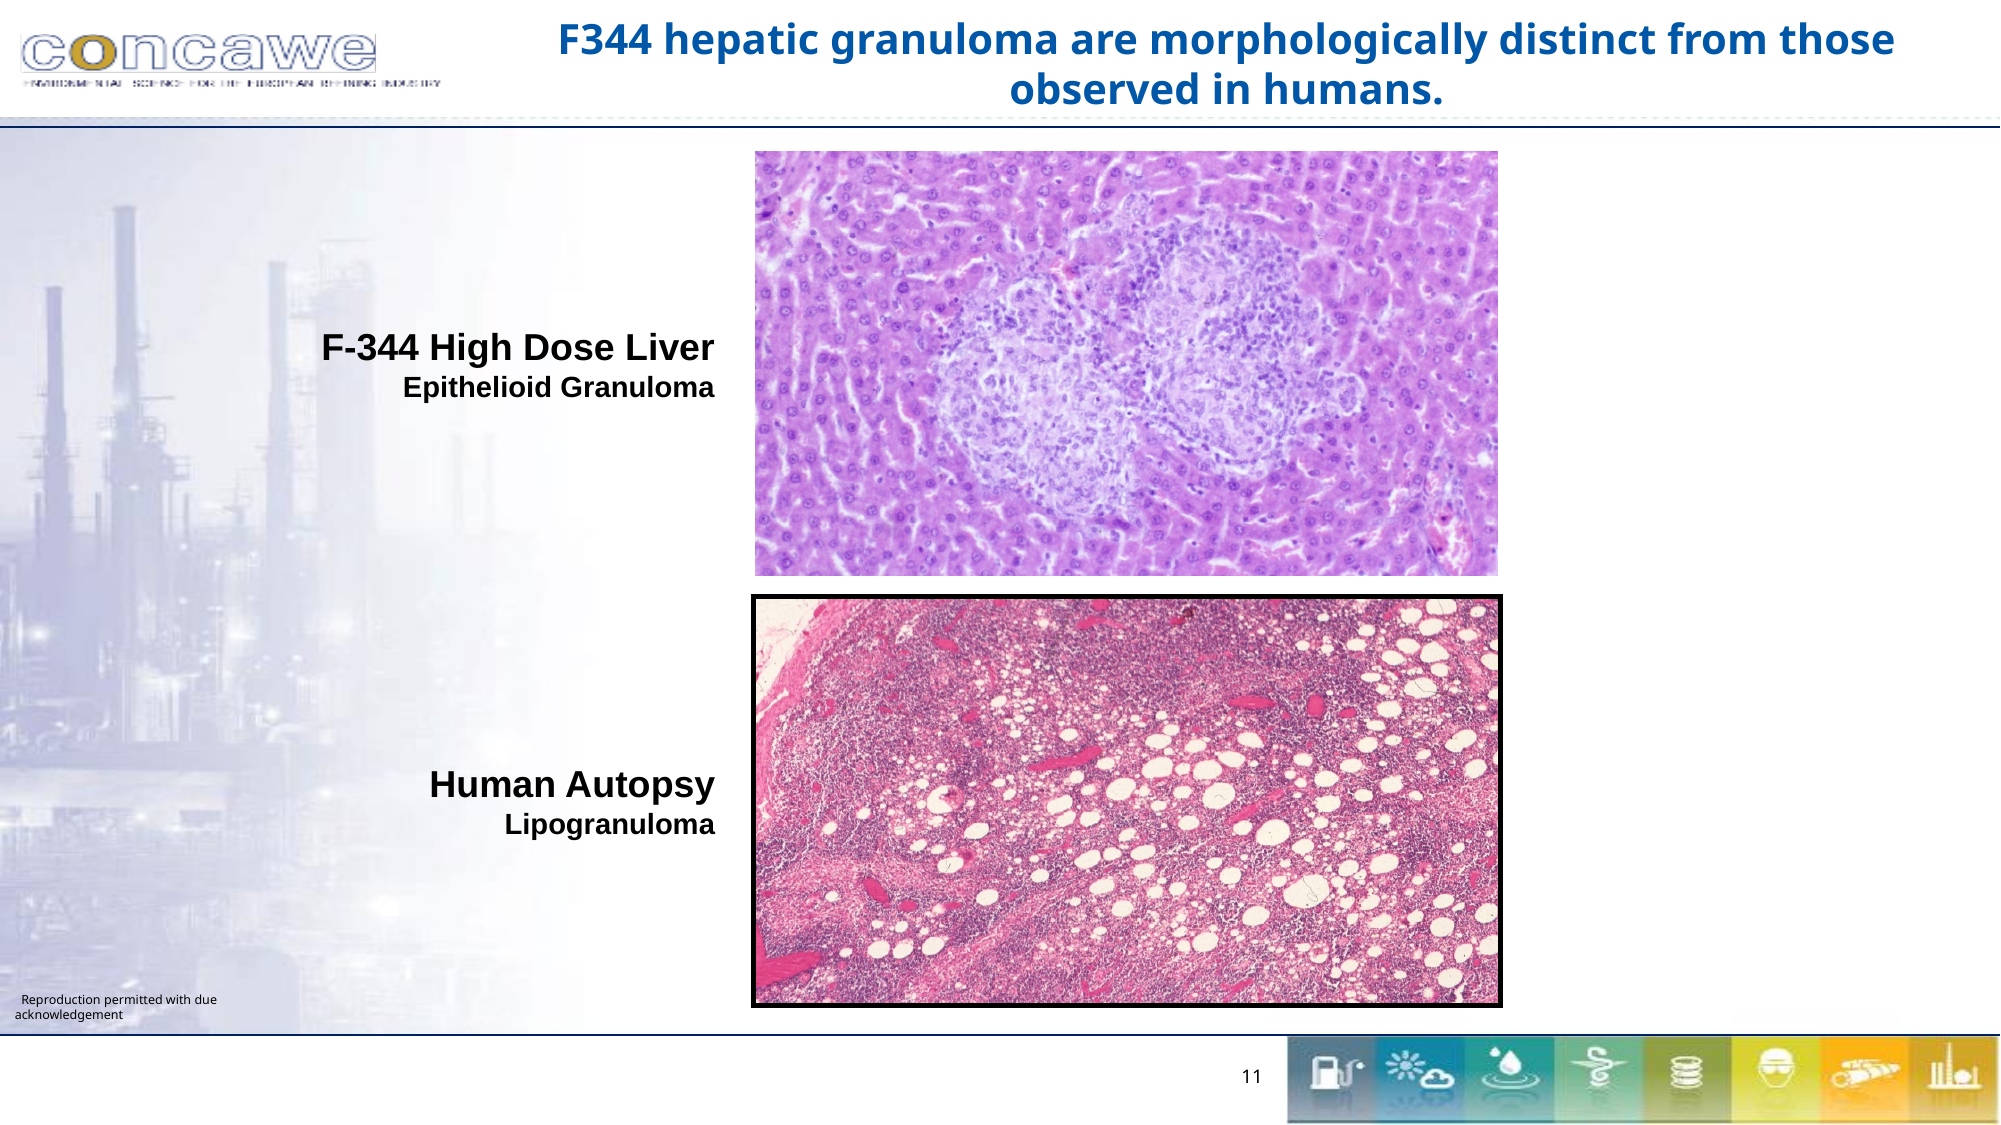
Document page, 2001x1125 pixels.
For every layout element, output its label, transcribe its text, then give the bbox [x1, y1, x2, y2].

picture [0, 117, 2000, 126]
picture [1286, 1035, 2001, 1125]
text_box F-344 High Dose Liver Epithelioid Granuloma [306, 315, 730, 411]
title F344 hepatic granuloma are morphologically distinct from those observed in humans. [470, 24, 1983, 102]
picture [0, 128, 2000, 1034]
picture [13, 34, 470, 95]
text_box Human Autopsy Lipogranuloma [414, 753, 731, 848]
text_box 11 [1226, 1056, 1282, 1095]
